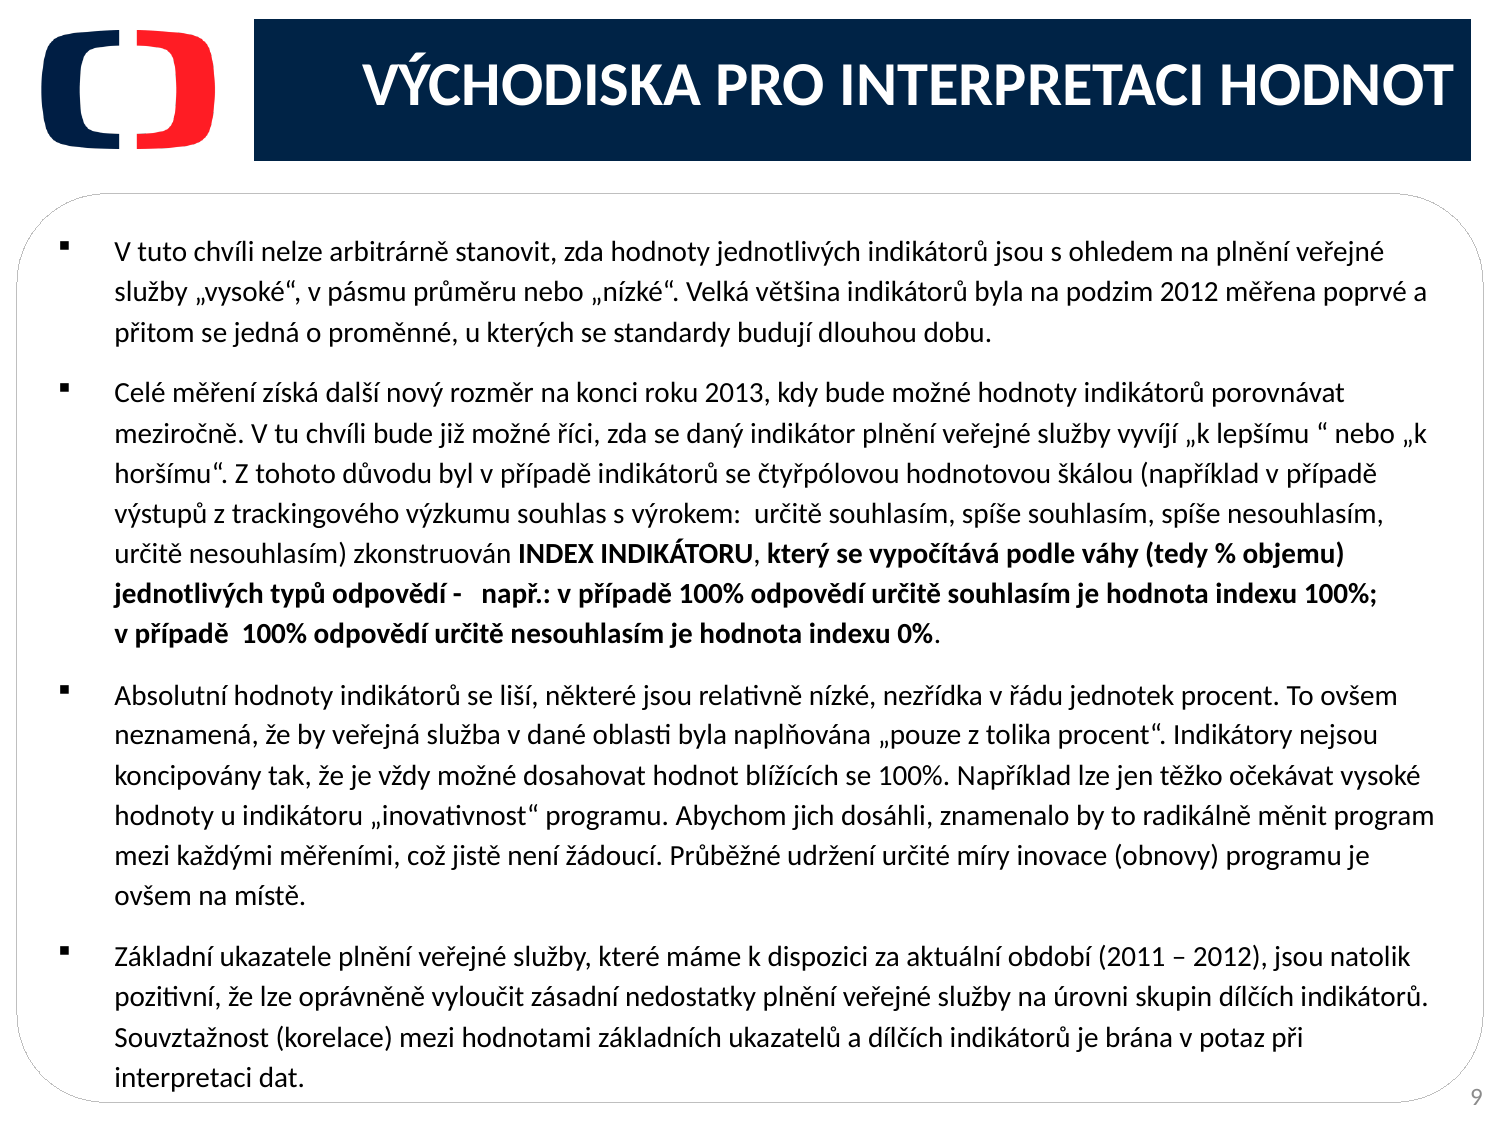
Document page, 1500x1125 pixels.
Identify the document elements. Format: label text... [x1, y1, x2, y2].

text_box V tuto chvíli nelze arbitrárně stanovit, zda hodnoty jednotlivých indikátorů jsou s ohledem na plnění veřejné služby „vysoké“, v pásmu průměru nebo „nízké“. Velká většina indikátorů byla na podzim 2012 měřena poprvé a přitom se jedná o proměnné, u kterých se standardy budují dlouhou dobu. Celé měření získá další nový rozměr na konci roku 2013, kdy bude možné hodnoty indikátorů porovnávat meziročně. V tu chvíli bude již možné říci, zda se daný indikátor plnění veřejné služby vyvíjí „k lepšímu “ nebo „k horšímu“. Z tohoto důvodu byl v případě indikátorů se čtyřpólovou hodnotovou škálou (například v případě výstupů z trackingového výzkumu souhlas s výrokem: určitě souhlasím, spíše souhlasím, spíše nesouhlasím, určitě nesouhlasím) zkonstruován INDEX INDIKÁTORU, který se vypočítává podle váhy (tedy % objemu) jednotlivých typů odpovědí - např.: v případě 100% odpovědí určitě souhlasím je hodnota indexu 100%; v případě 100% odpovědí určitě nesouhlasím je hodnota indexu 0%. Absolutní hodnoty indikátorů se liší, některé jsou relativně nízké, nezřídka v řádu jednotek procent. To ovšem neznamená, že by veřejná služba v dané oblasti byla naplňována „pouze z tolika procent“. Indikátory nejsou koncipovány tak, že je vždy možné dosahovat hodnot blížících se 100%. Například lze jen těžko očekávat vysoké hodnoty u indikátoru „inovativnost“ programu. Abychom jich dosáhli, znamenalo by to radikálně měnit program mezi každými měřeními, což jistě není žádoucí. Průběžné udržení určité míry inovace (obnovy) programu je ovšem na místě. Základní ukazatele plnění veřejné služby, které máme k dispozici za aktuální období (2011 – 2012), jsou natolik pozitivní, že lze oprávněně vyloučit zásadní nedostatky plnění veřejné služby na úrovni skupin dílčích indikátorů. Souvztažnost (korelace) mezi hodnotami základních ukazatelů a dílčích indikátorů je brána v potaz při interpretaci dat. [16, 193, 1484, 1103]
table_header VÝCHODISKA PRO INTERPRETACI HODNOT [254, 19, 1471, 161]
slide_number 9 [1148, 1065, 1498, 1125]
picture [41, 30, 219, 149]
